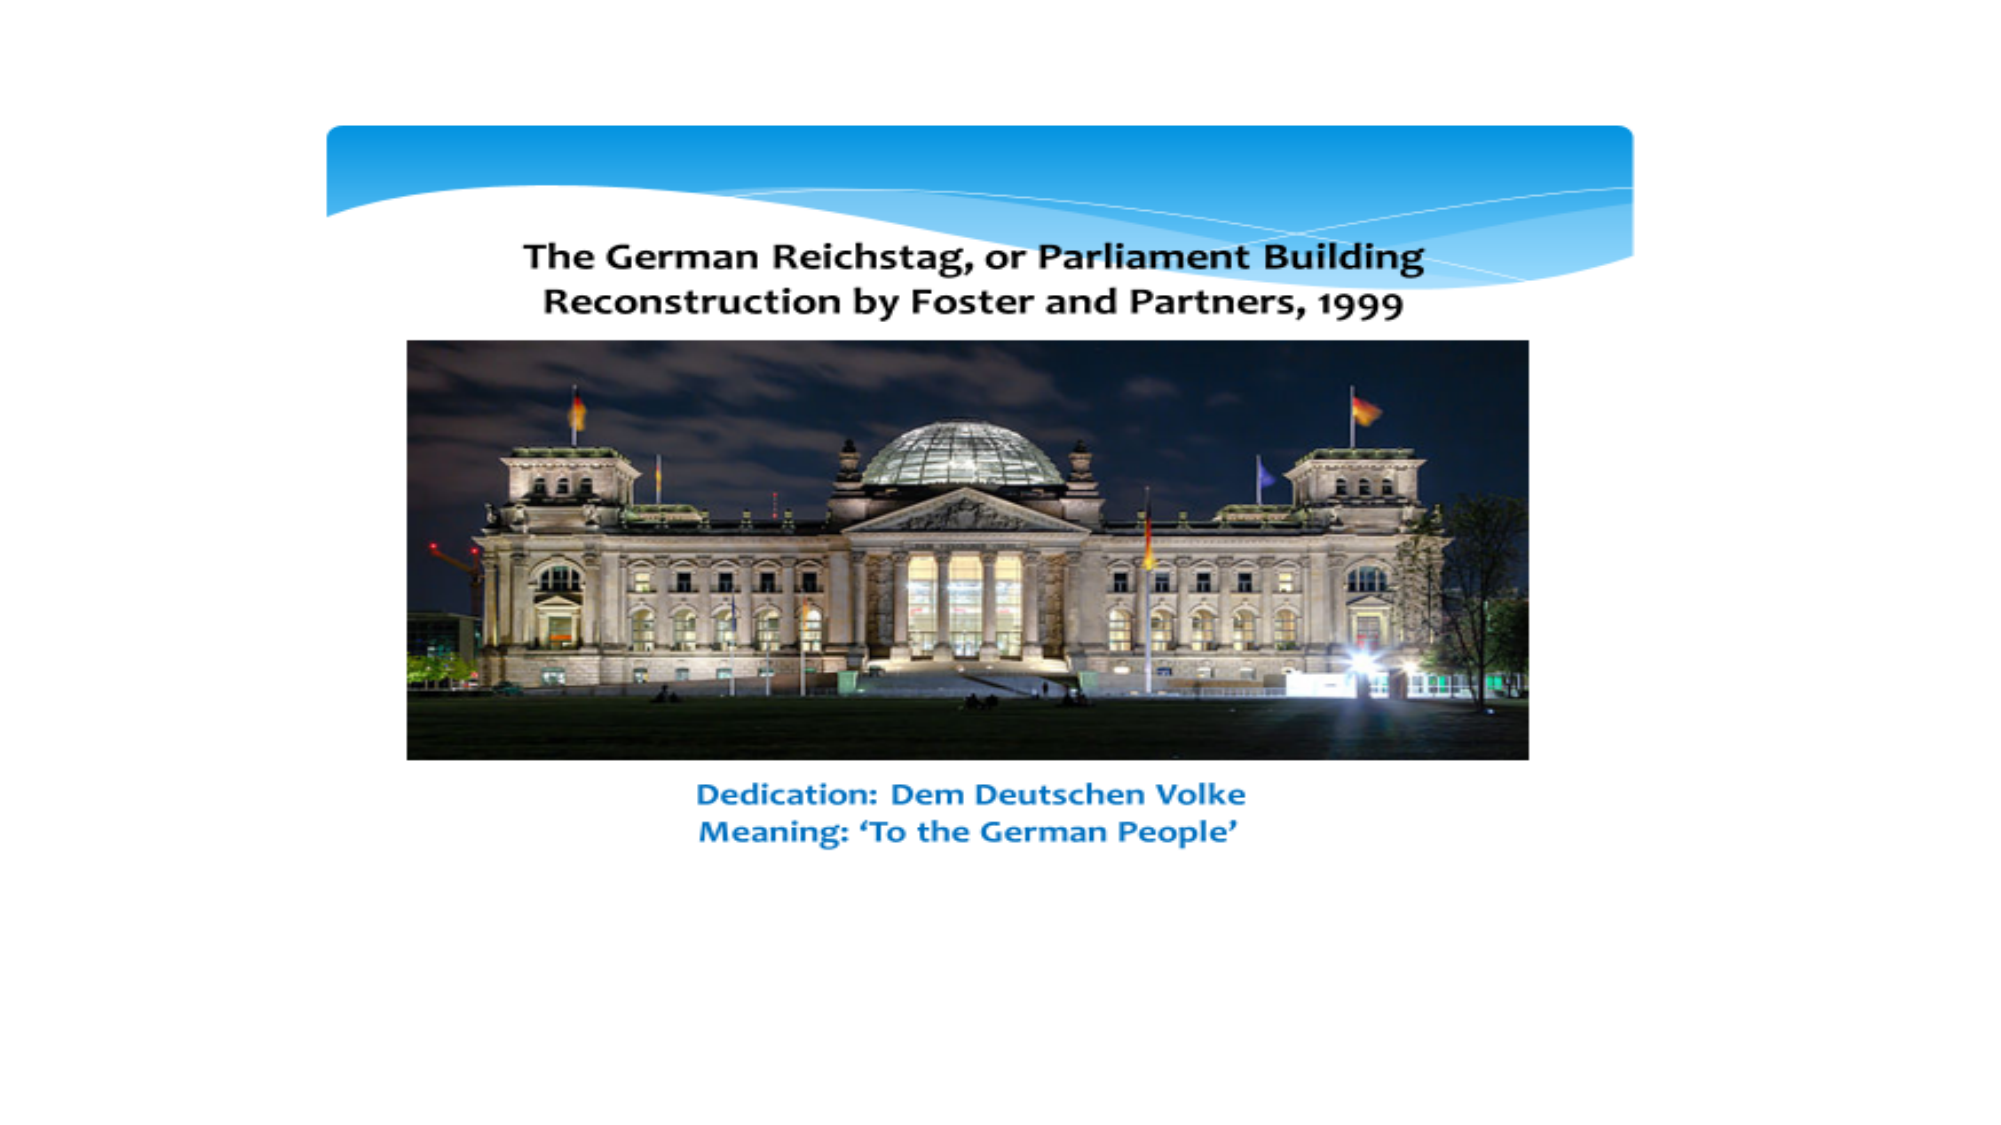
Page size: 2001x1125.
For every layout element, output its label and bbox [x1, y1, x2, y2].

picture [293, 98, 1667, 939]
